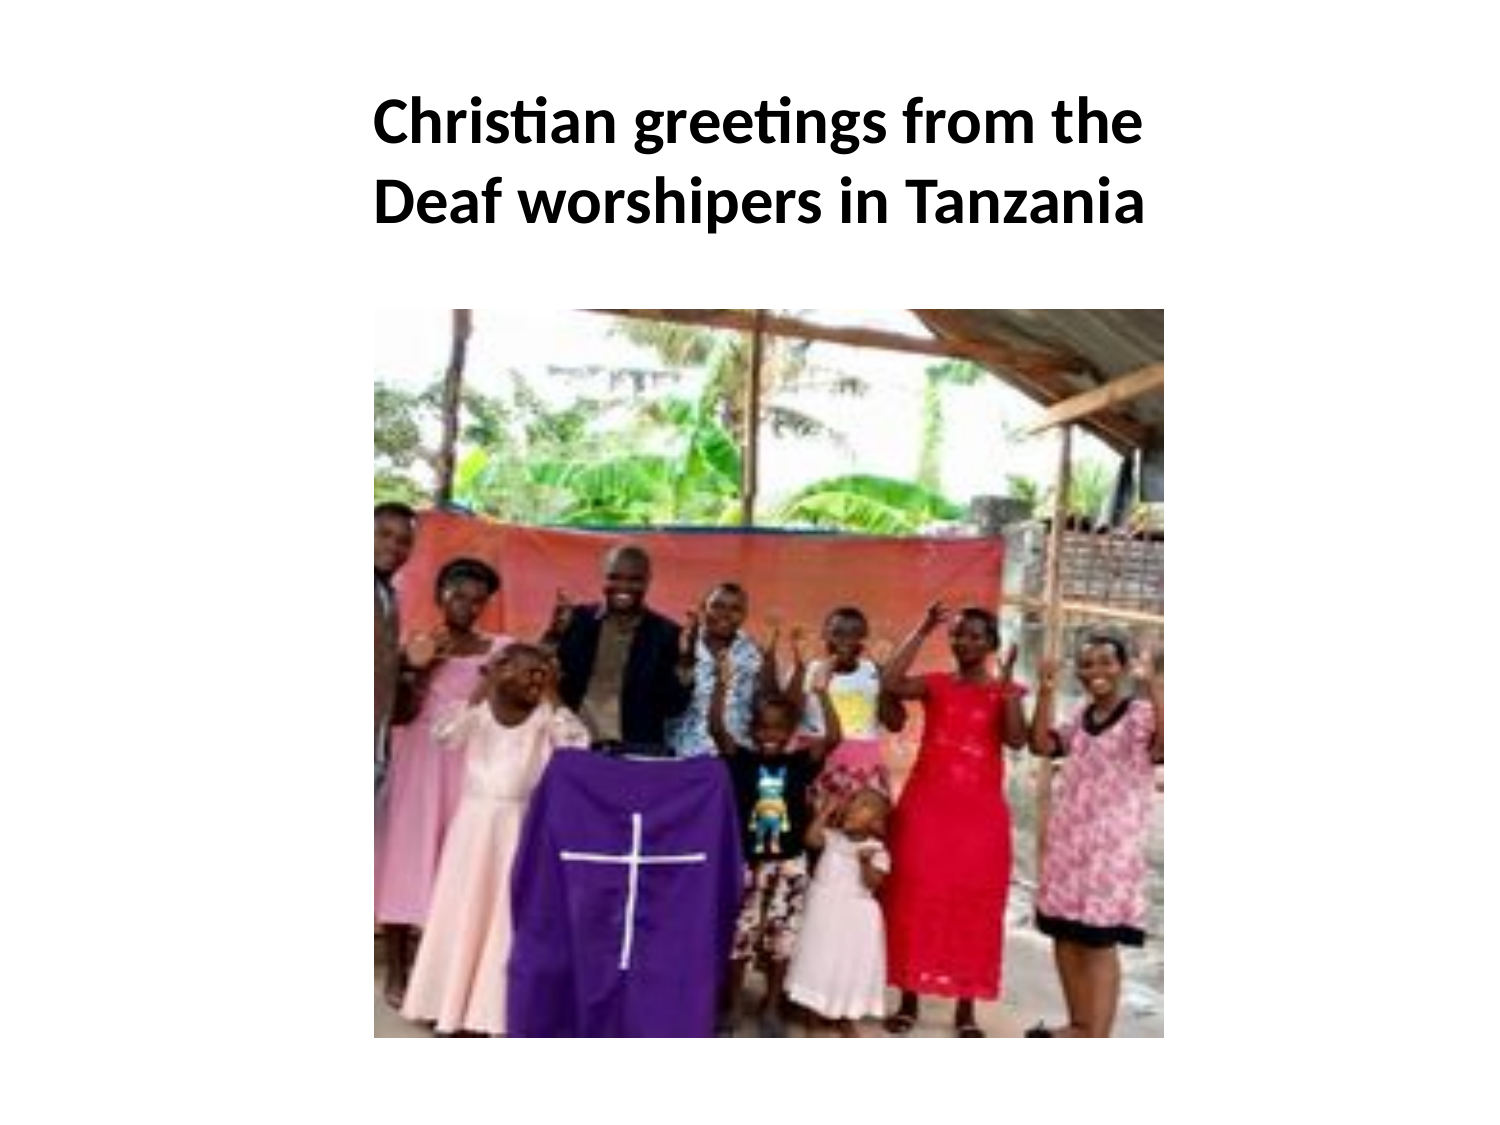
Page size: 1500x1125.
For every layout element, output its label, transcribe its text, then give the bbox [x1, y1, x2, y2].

picture [374, 309, 1164, 1038]
text_box Christian greetings from the Deaf worshipers in Tanzania [358, 69, 1177, 245]
